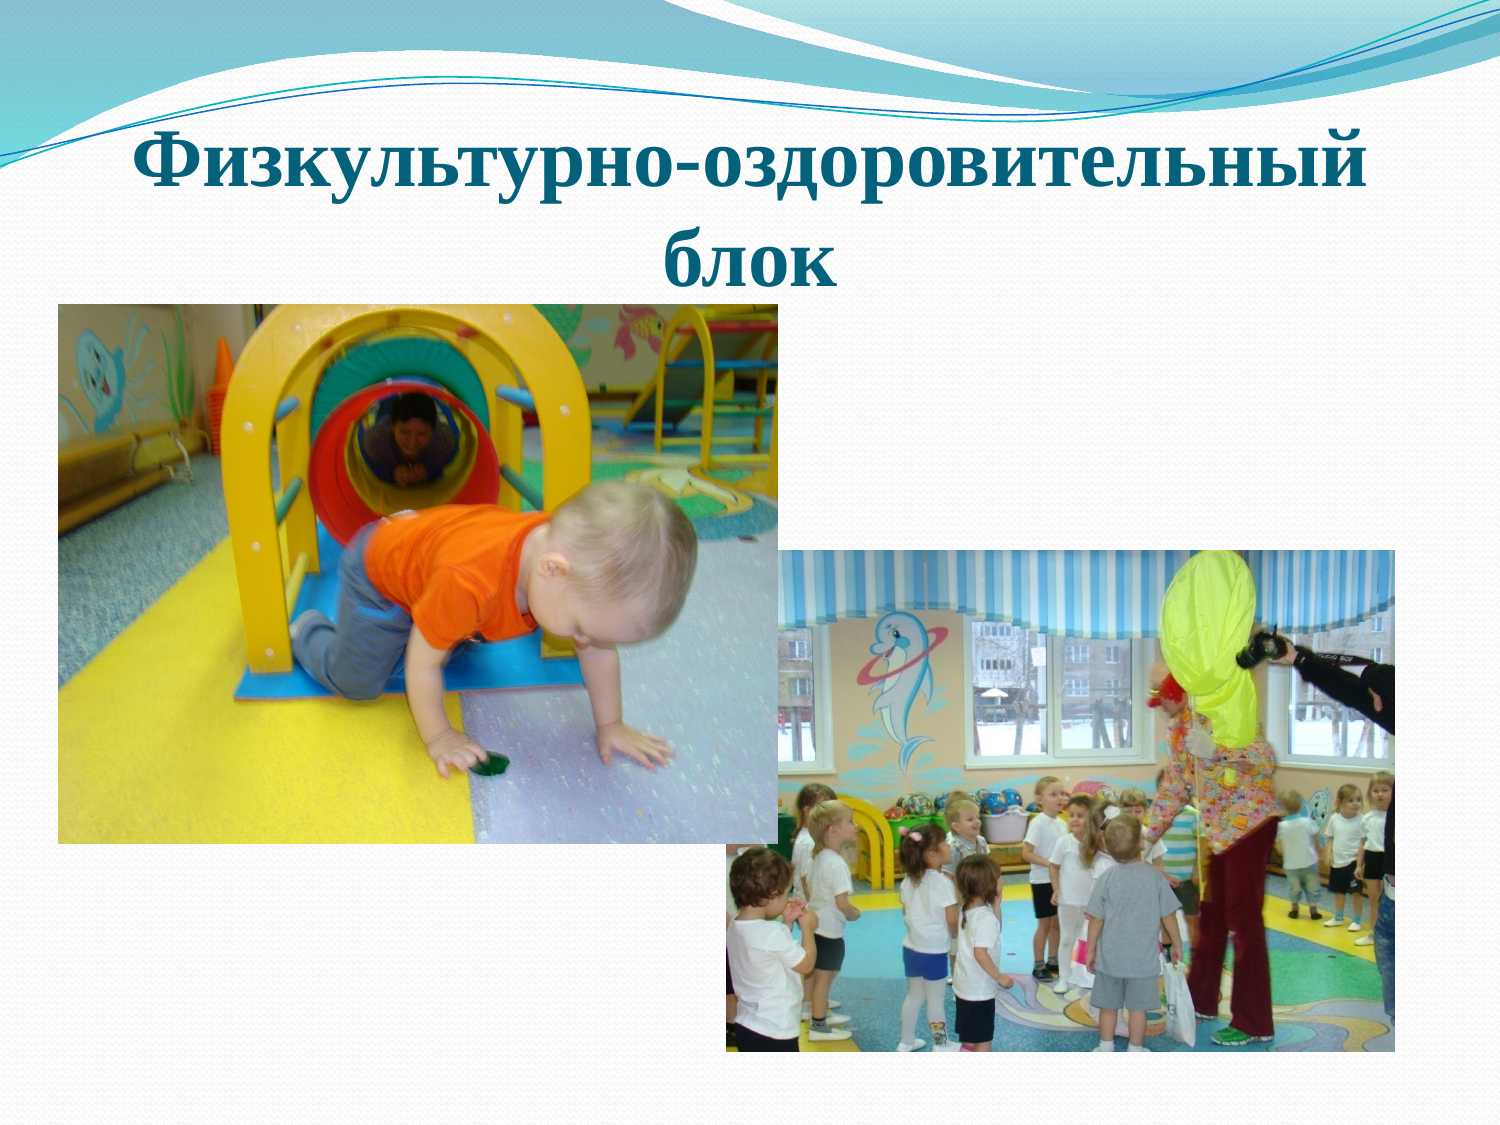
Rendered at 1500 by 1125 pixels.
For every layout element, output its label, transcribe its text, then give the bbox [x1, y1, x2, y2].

title Физкультурно-оздоровительный блок [75, 115, 1425, 303]
picture [58, 304, 778, 844]
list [726, 550, 1395, 1052]
